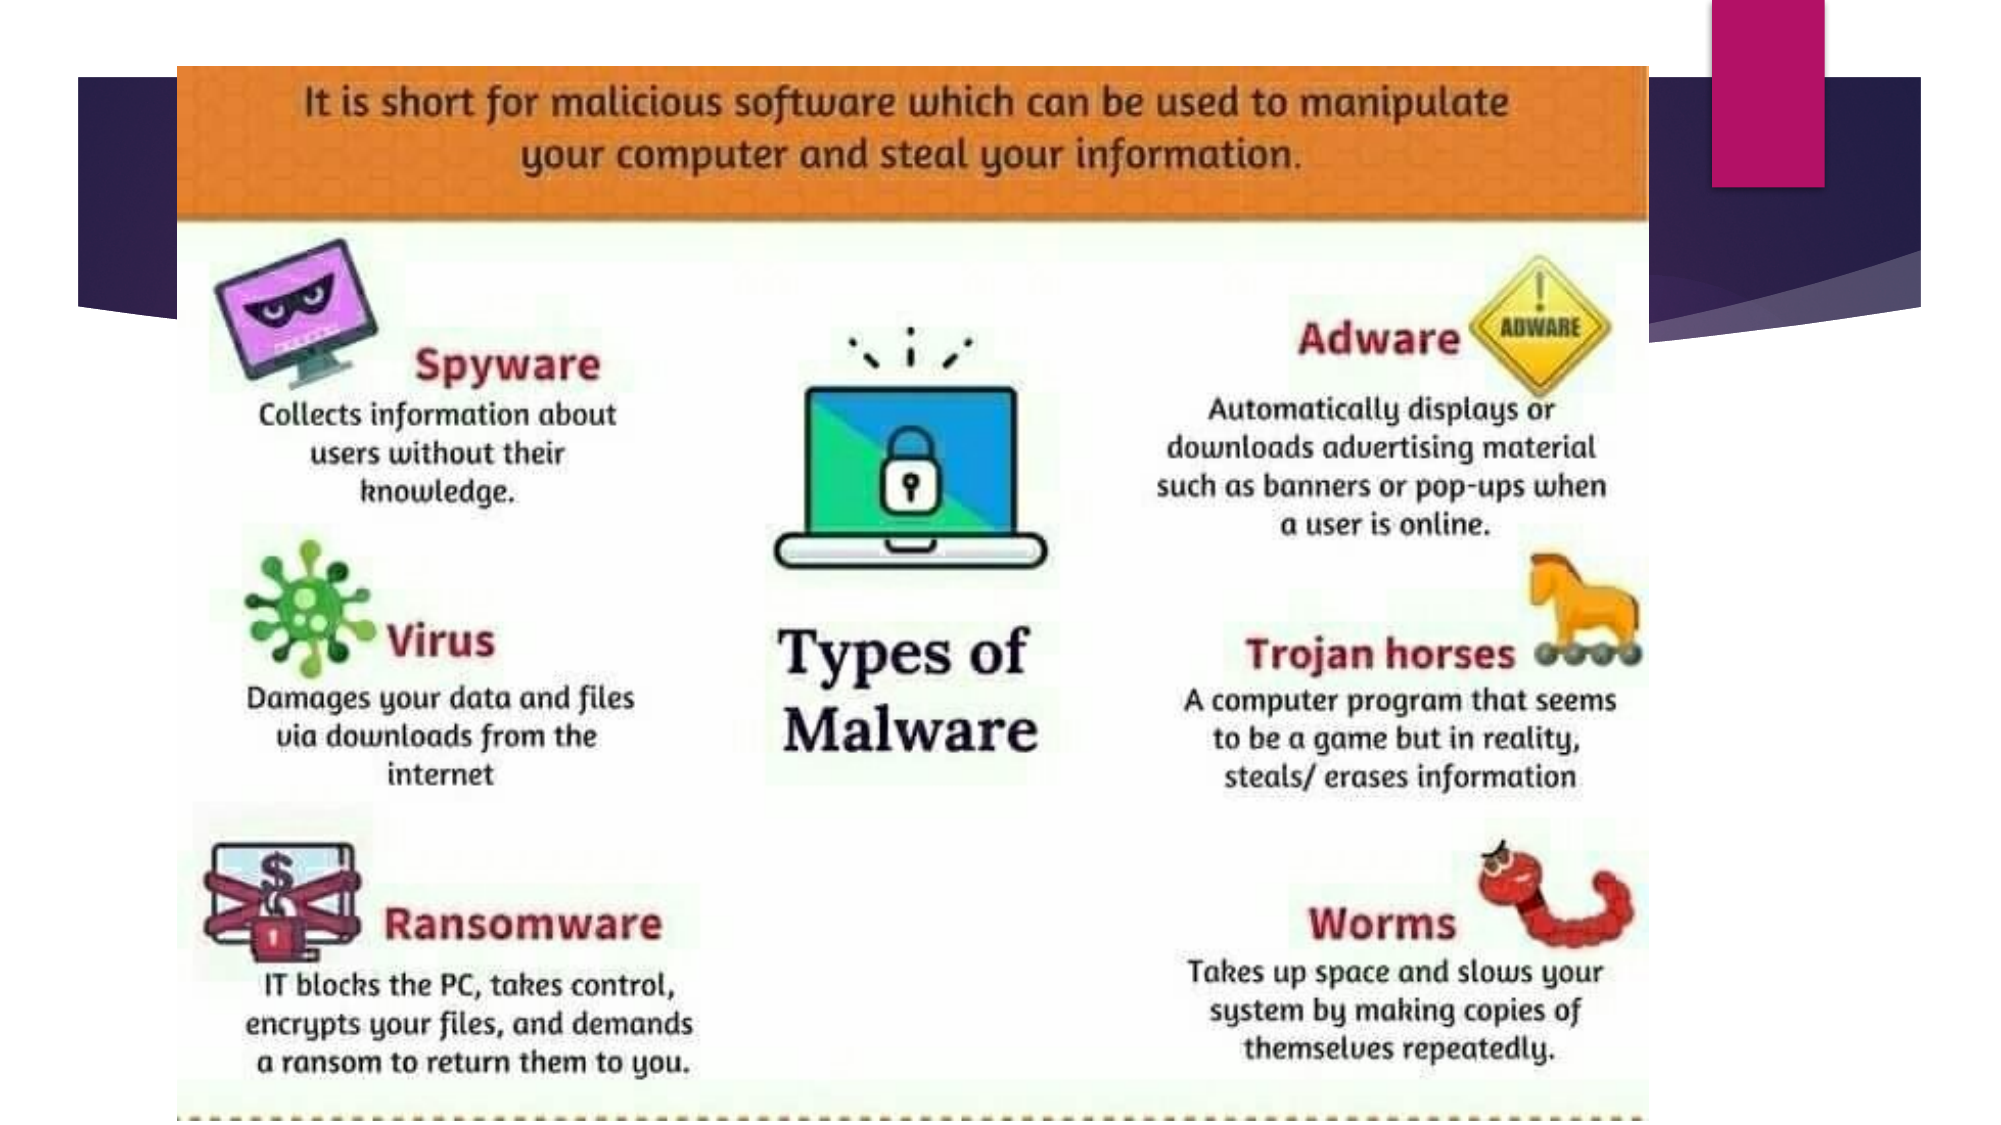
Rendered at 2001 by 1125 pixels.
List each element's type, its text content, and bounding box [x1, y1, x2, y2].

text_box ☠ [1653, 300, 1788, 342]
picture [79, 66, 1920, 1121]
